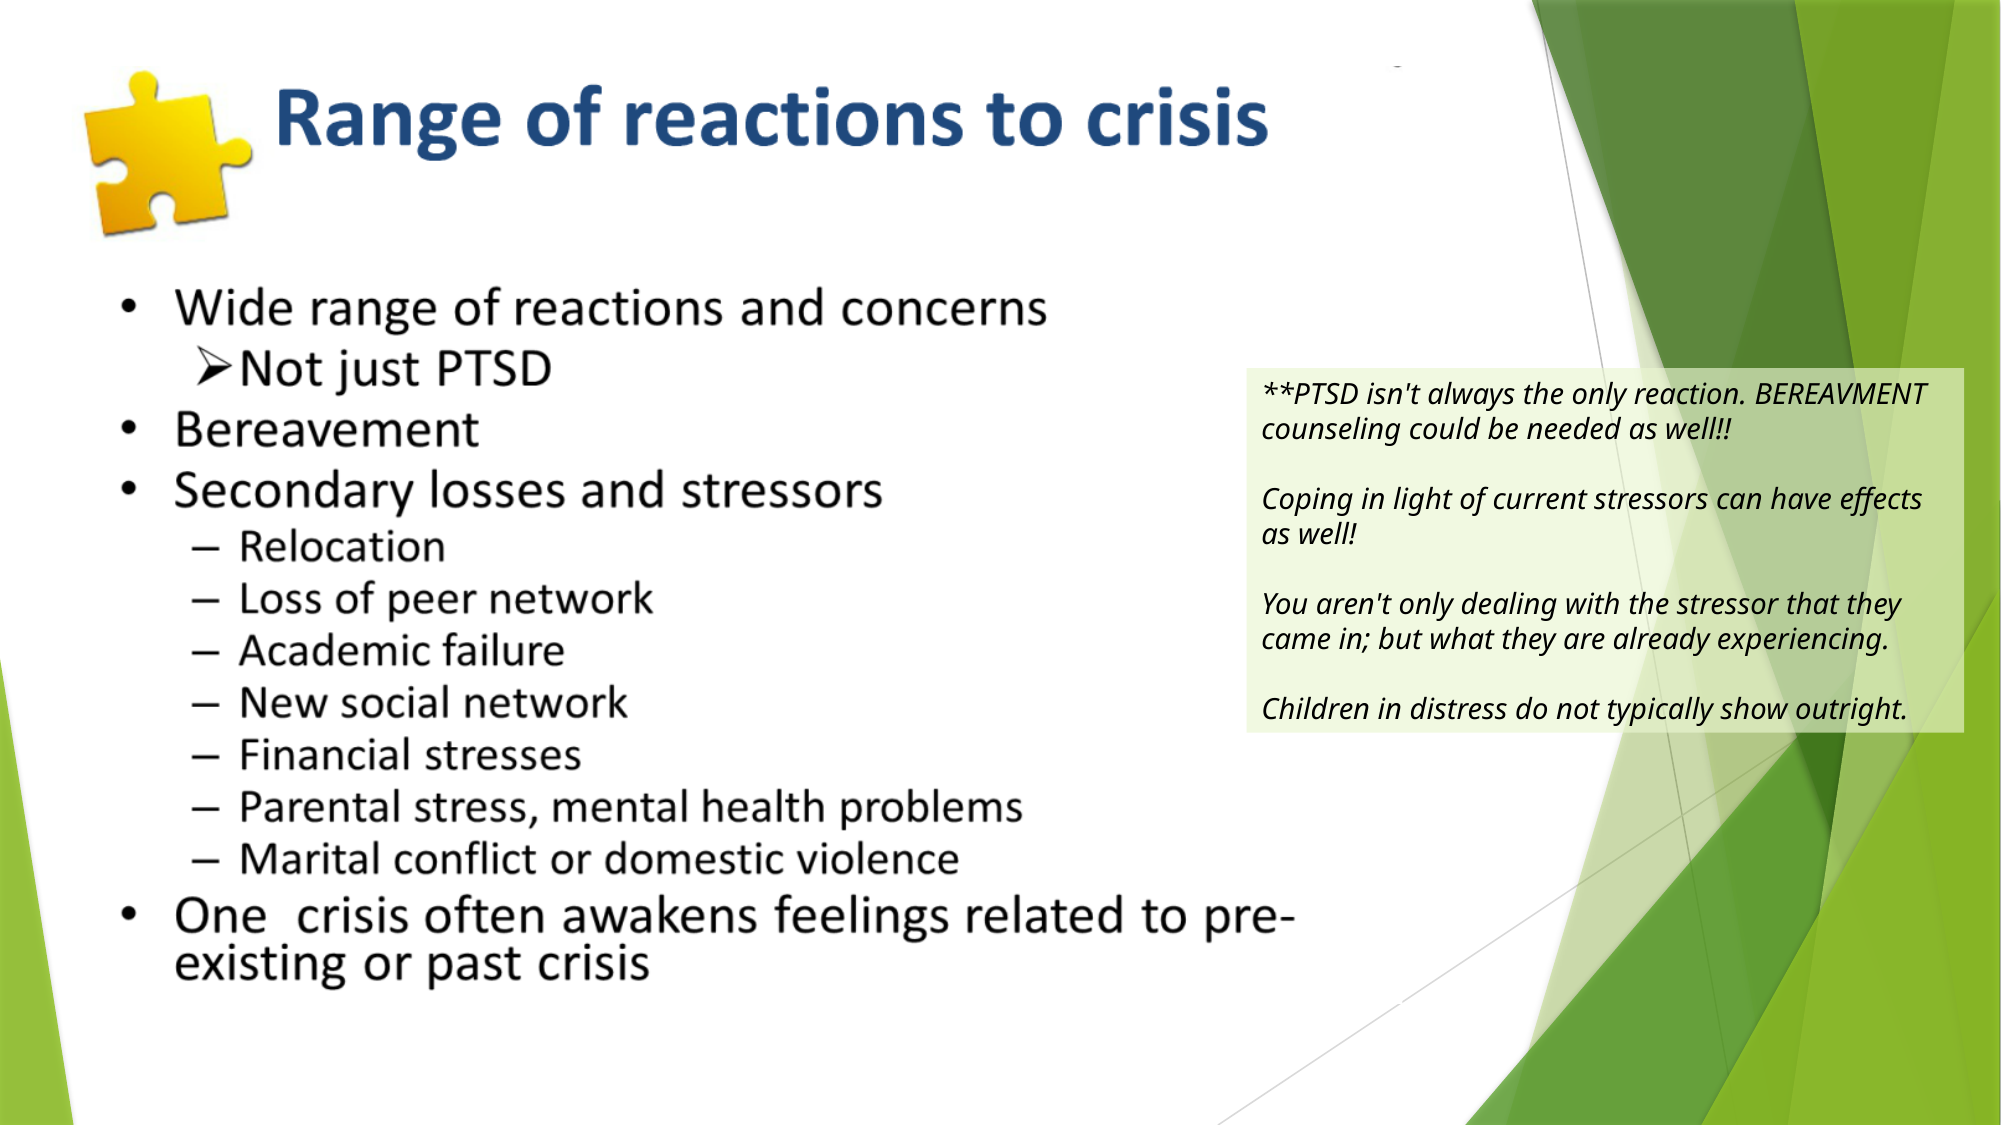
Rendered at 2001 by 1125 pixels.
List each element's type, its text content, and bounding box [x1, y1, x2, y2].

picture [71, 65, 1403, 1004]
text_box **PTSD isn't always the only reaction. BEREAVMENT counseling could be needed as well!! Coping in light of current stressors can have effects as well! You aren't only dealing with the stressor that they came in; but what they are already experiencing. Children in distress do not typically show outright. [1407, 368, 1965, 733]
